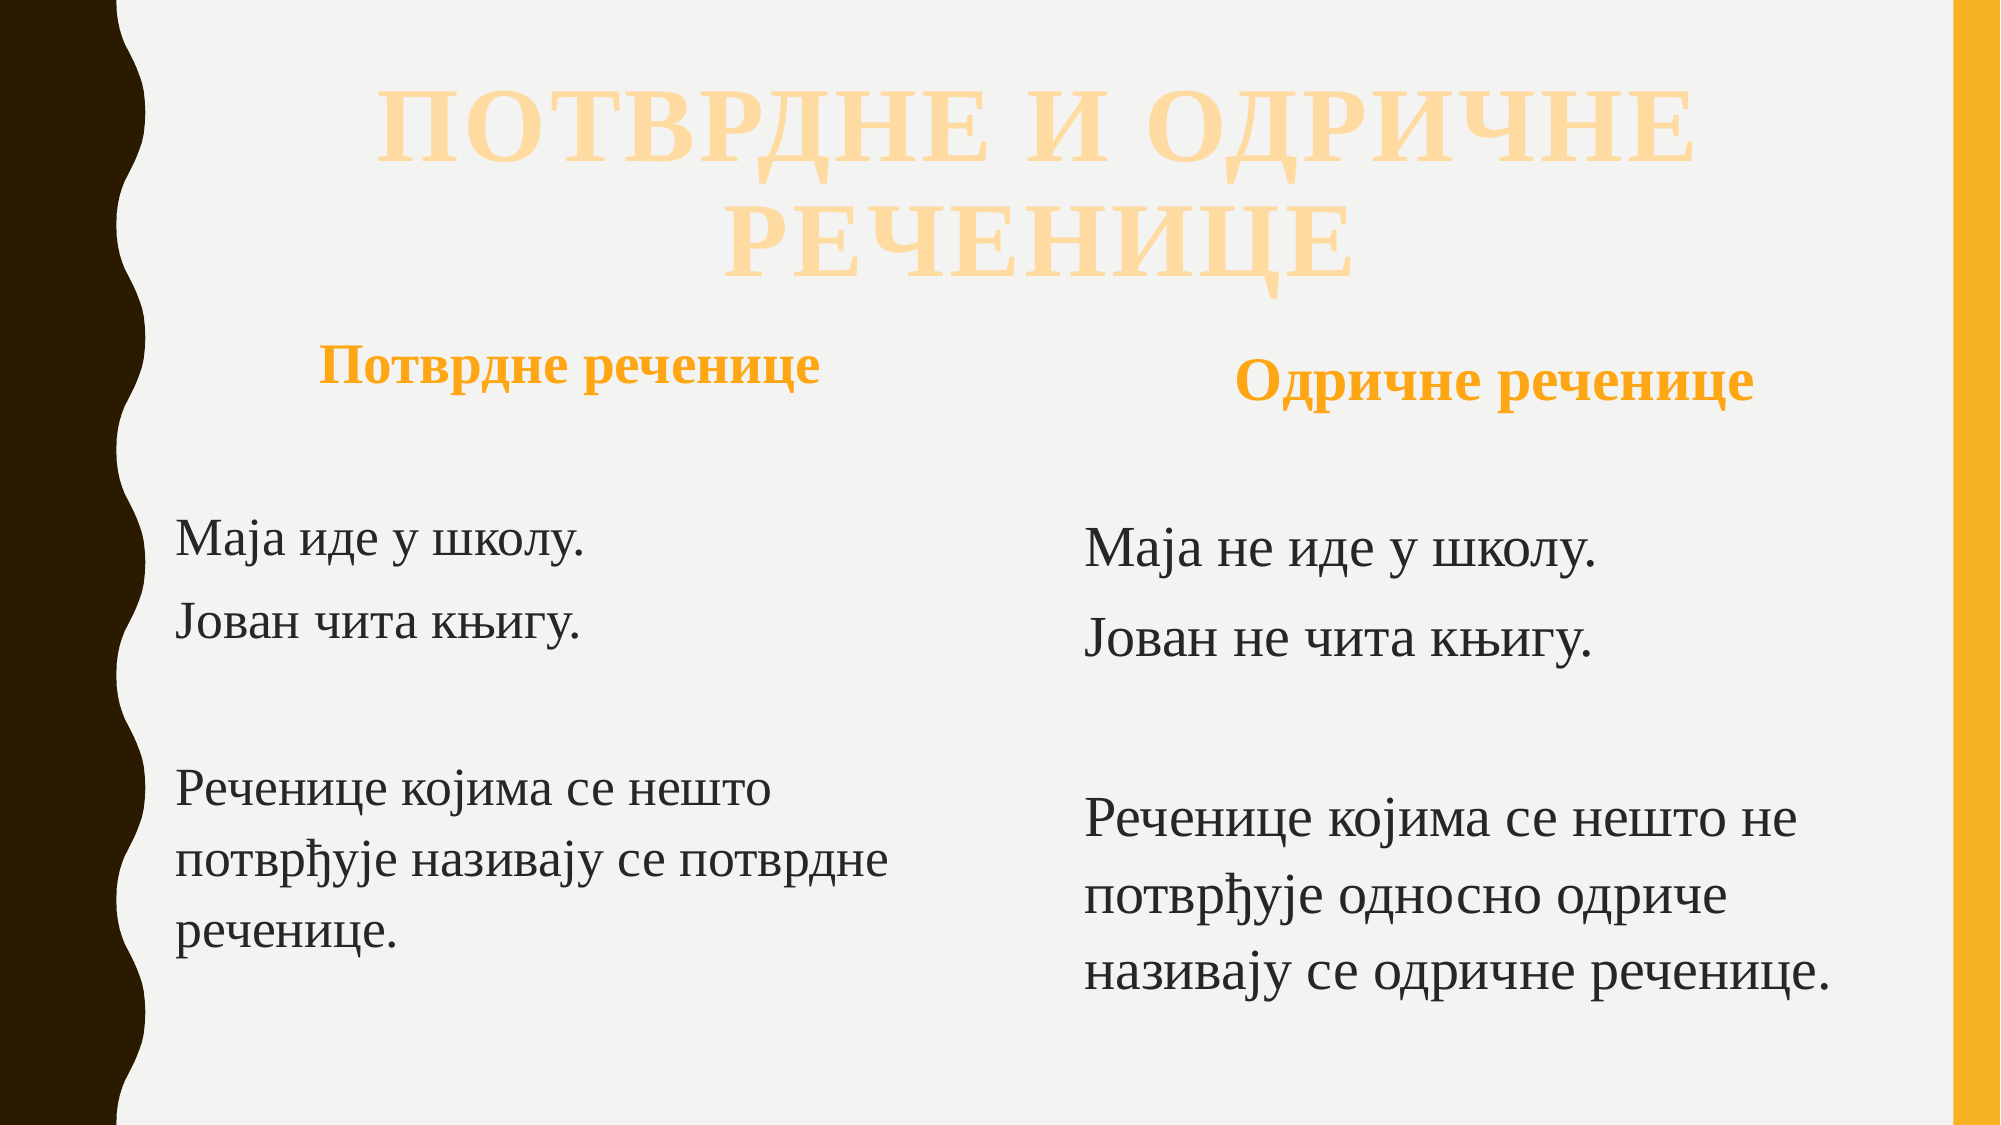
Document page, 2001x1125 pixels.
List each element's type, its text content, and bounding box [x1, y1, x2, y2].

list Одричне реченице Маја не иде у школу. Јован не чита књигу. Реченице којима се нешто не потврђује односно одриче називају се одричне реченице. [1069, 323, 1921, 1010]
title Потврдне и одричне реченице [205, 62, 1875, 308]
list Потврдне реченице Маја иде у школу. Јован чита књигу. Реченице којима се нешто потврђује називају се потврдне реченице. [160, 311, 981, 973]
